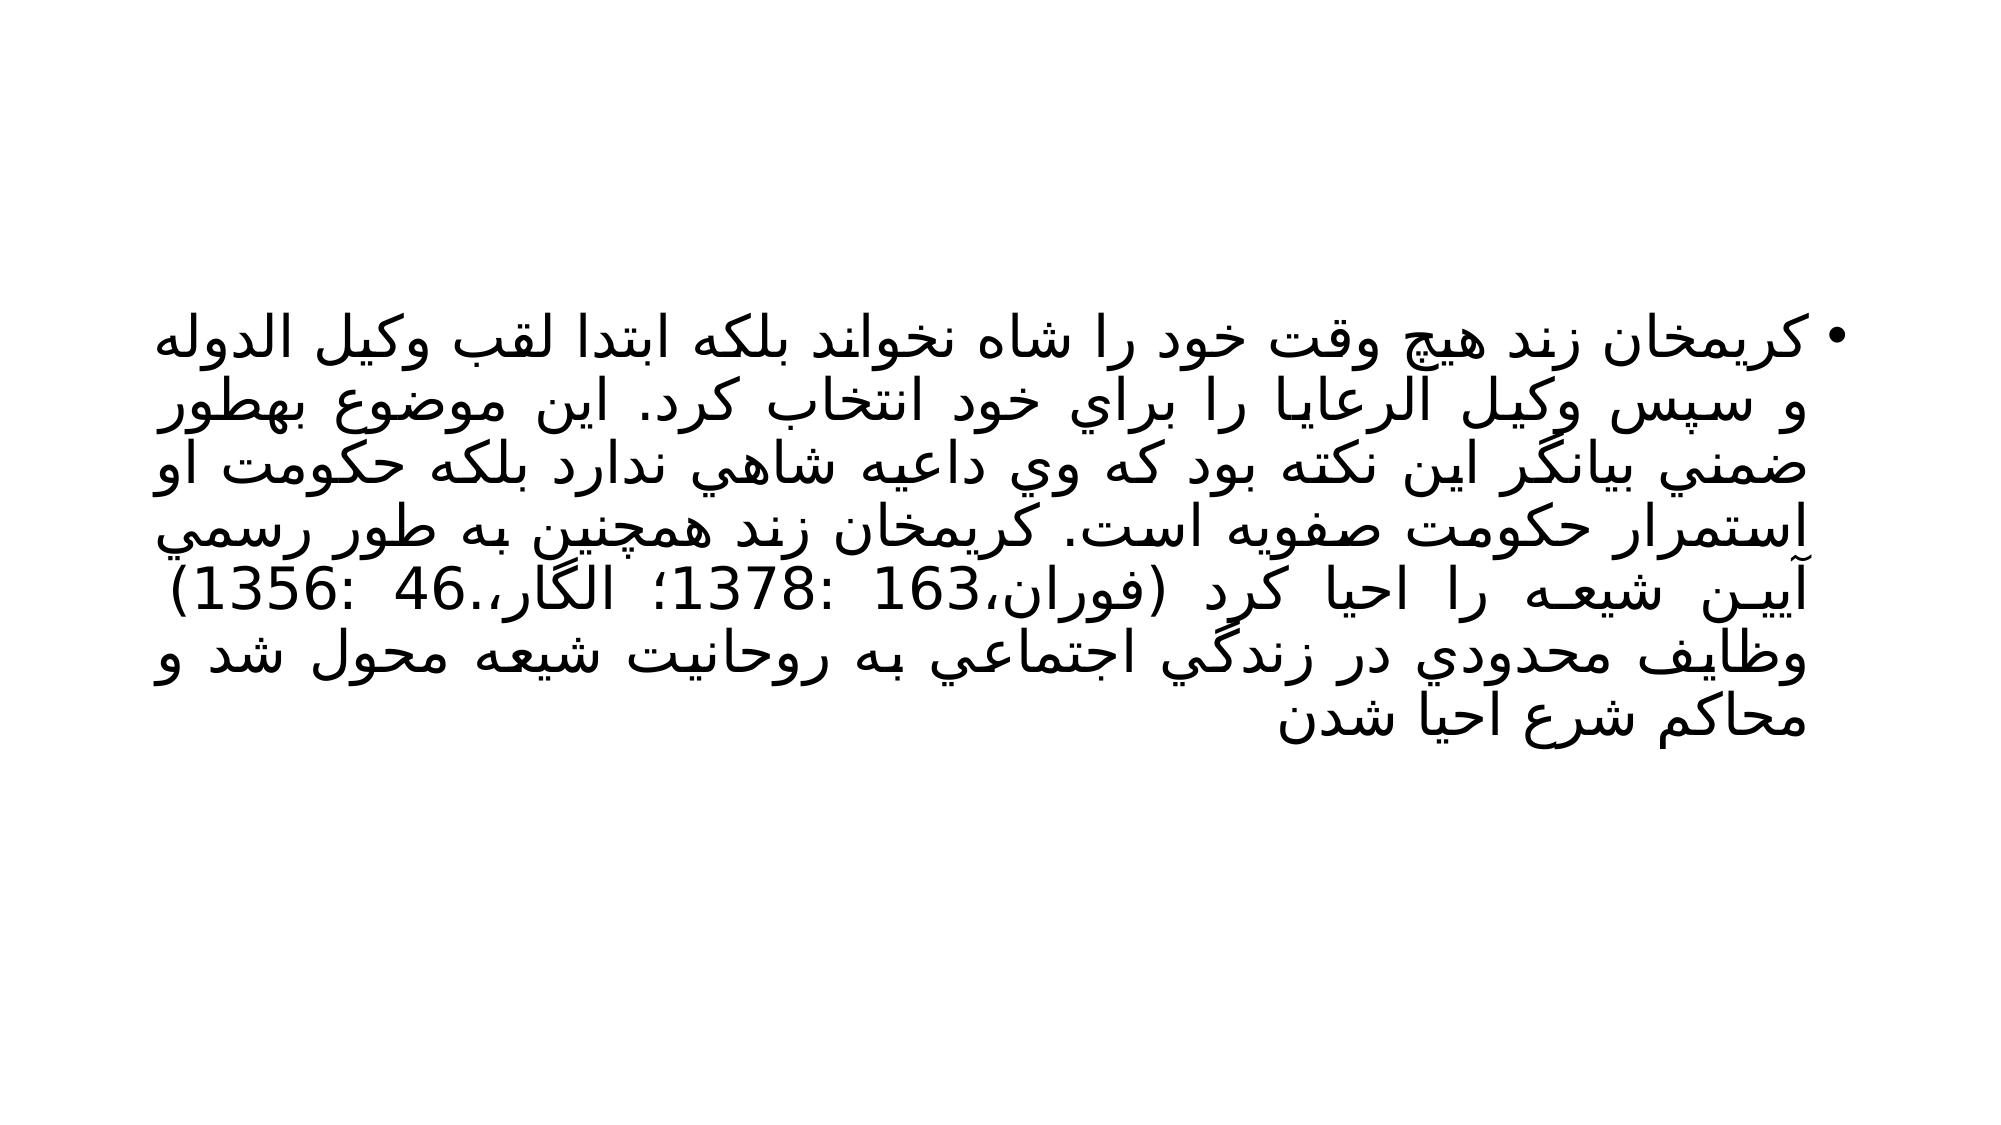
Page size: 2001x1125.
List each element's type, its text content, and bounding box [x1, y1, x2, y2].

list كريمخان زند هيچ وقت خود را شاه نخواند بلكه ابتدا لقب وكيل الدوله و سپس وكيل الرعايا را براي خود انتخاب كرد. اين موضوع بهطور ضمني بيانگر اين نكته بود كه وي داعيه شاهي ندارد بلكه حكومت او استمرار حكومت صفويه است. كريمخان زند همچنين به طور رسمي آيين شيعه را احيا كرد (فوران،163 :1378؛ الگار،.46 :1356) وظايف محدودي در زندگي اجتماعي به روحانيت شيعه محول شد و محاكم شرع احيا شدن [137, 299, 1863, 1014]
